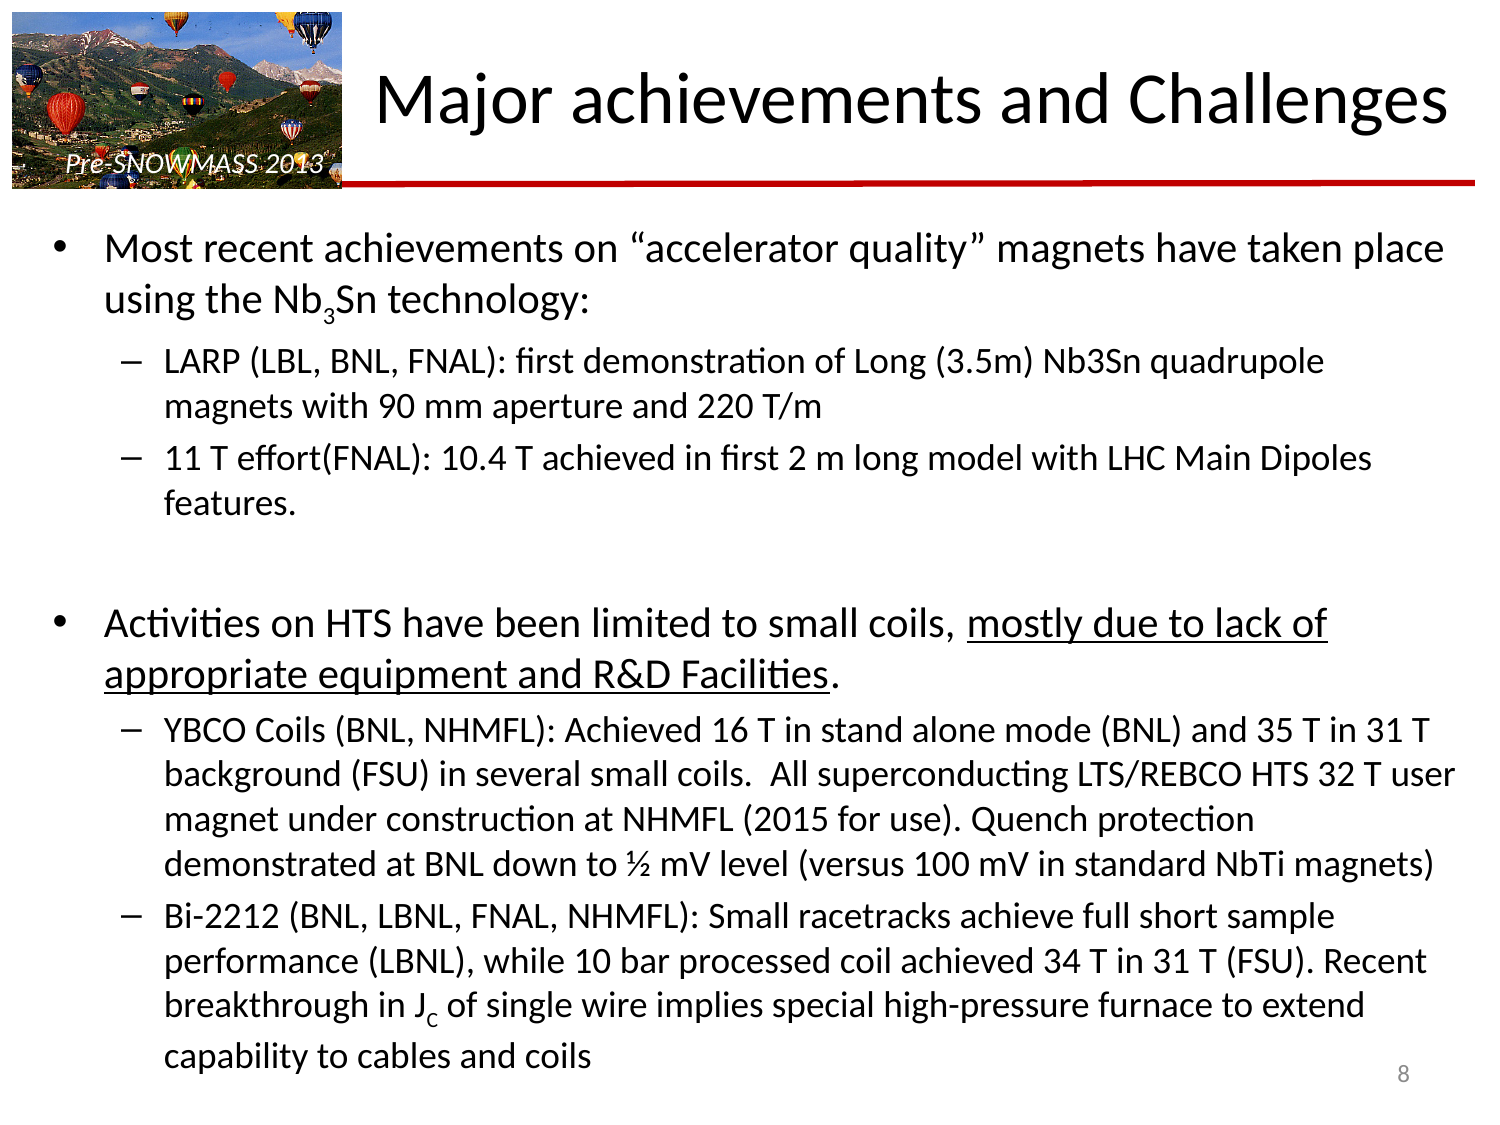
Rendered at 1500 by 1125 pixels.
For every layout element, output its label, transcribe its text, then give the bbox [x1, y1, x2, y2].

slide_number 8 [1074, 1042, 1425, 1103]
title Major achievements and Challenges [350, 0, 1475, 188]
list Most recent achievements on “accelerator quality” magnets have taken place using the Nb3Sn technology: LARP (LBL, BNL, FNAL): first demonstration of Long (3.5m) Nb3Sn quadrupole magnets with 90 mm aperture and 220 T/m 11 T effort(FNAL): 10.4 T achieved in first 2 m long model with LHC Main Dipoles features. Activities on HTS have been limited to small coils, mostly due to lack of appropriate equipment and R&D Facilities. YBCO Coils (BNL, NHMFL): Achieved 16 T in stand alone mode (BNL) and 35 T in 31 T background (FSU) in several small coils. All superconducting LTS/REBCO HTS 32 T user magnet under construction at NHMFL (2015 for use). Quench protection demonstrated at BNL down to ½ mV level (versus 100 mV in standard NbTi magnets) Bi-2212 (BNL, LBNL, FNAL, NHMFL): Small racetracks achieve full short sample performance (LBNL), while 10 bar processed coil achieved 34 T in 31 T (FSU). Recent breakthrough in JC of single wire implies special high-pressure furnace to extend capability to cables and coils [37, 212, 1475, 1100]
picture [12, 12, 342, 189]
